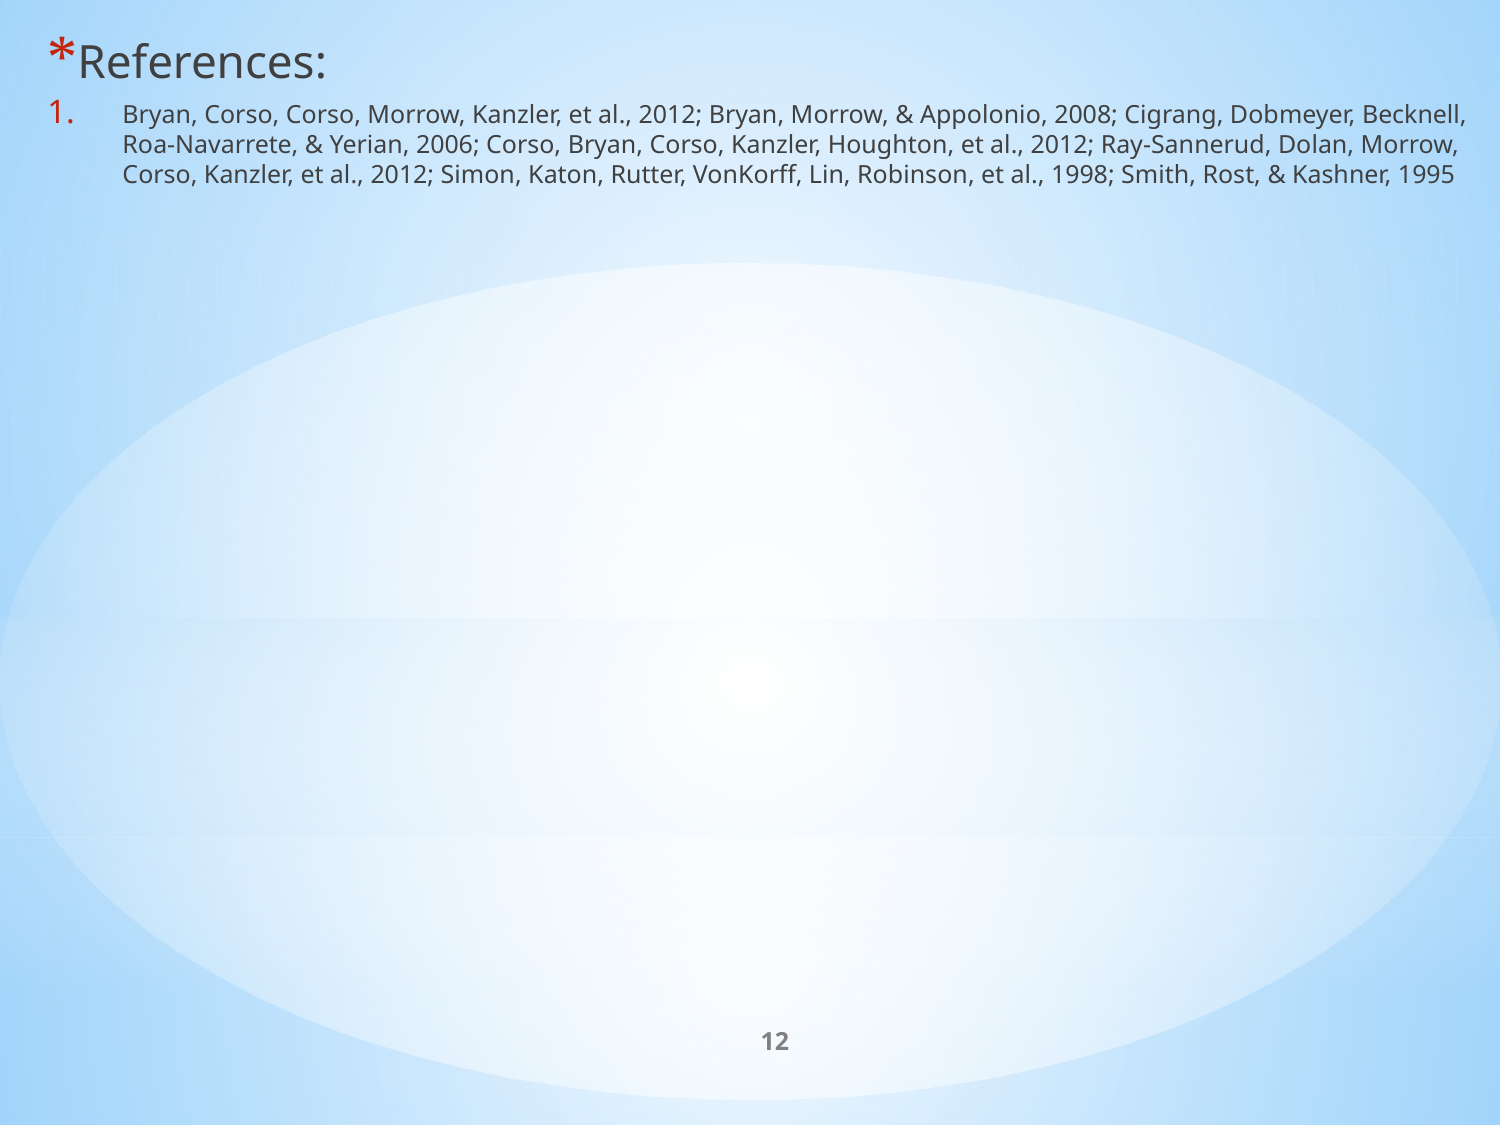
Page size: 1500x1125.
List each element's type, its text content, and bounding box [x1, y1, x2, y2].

slide_number 12 [624, 1012, 925, 1073]
list References: Bryan, Corso, Corso, Morrow, Kanzler, et al., 2012; Bryan, Morrow, & Appolonio, 2008; Cigrang, Dobmeyer, Becknell, Roa-Navarrete, & Yerian, 2006; Corso, Bryan, Corso, Kanzler, Houghton, et al., 2012; Ray-Sannerud, Dolan, Morrow, Corso, Kanzler, et al., 2012; Simon, Katon, Rutter, VonKorff, Lin, Robinson, et al., 1998; Smith, Rost, & Kashner, 1995 [24, 24, 1500, 988]
